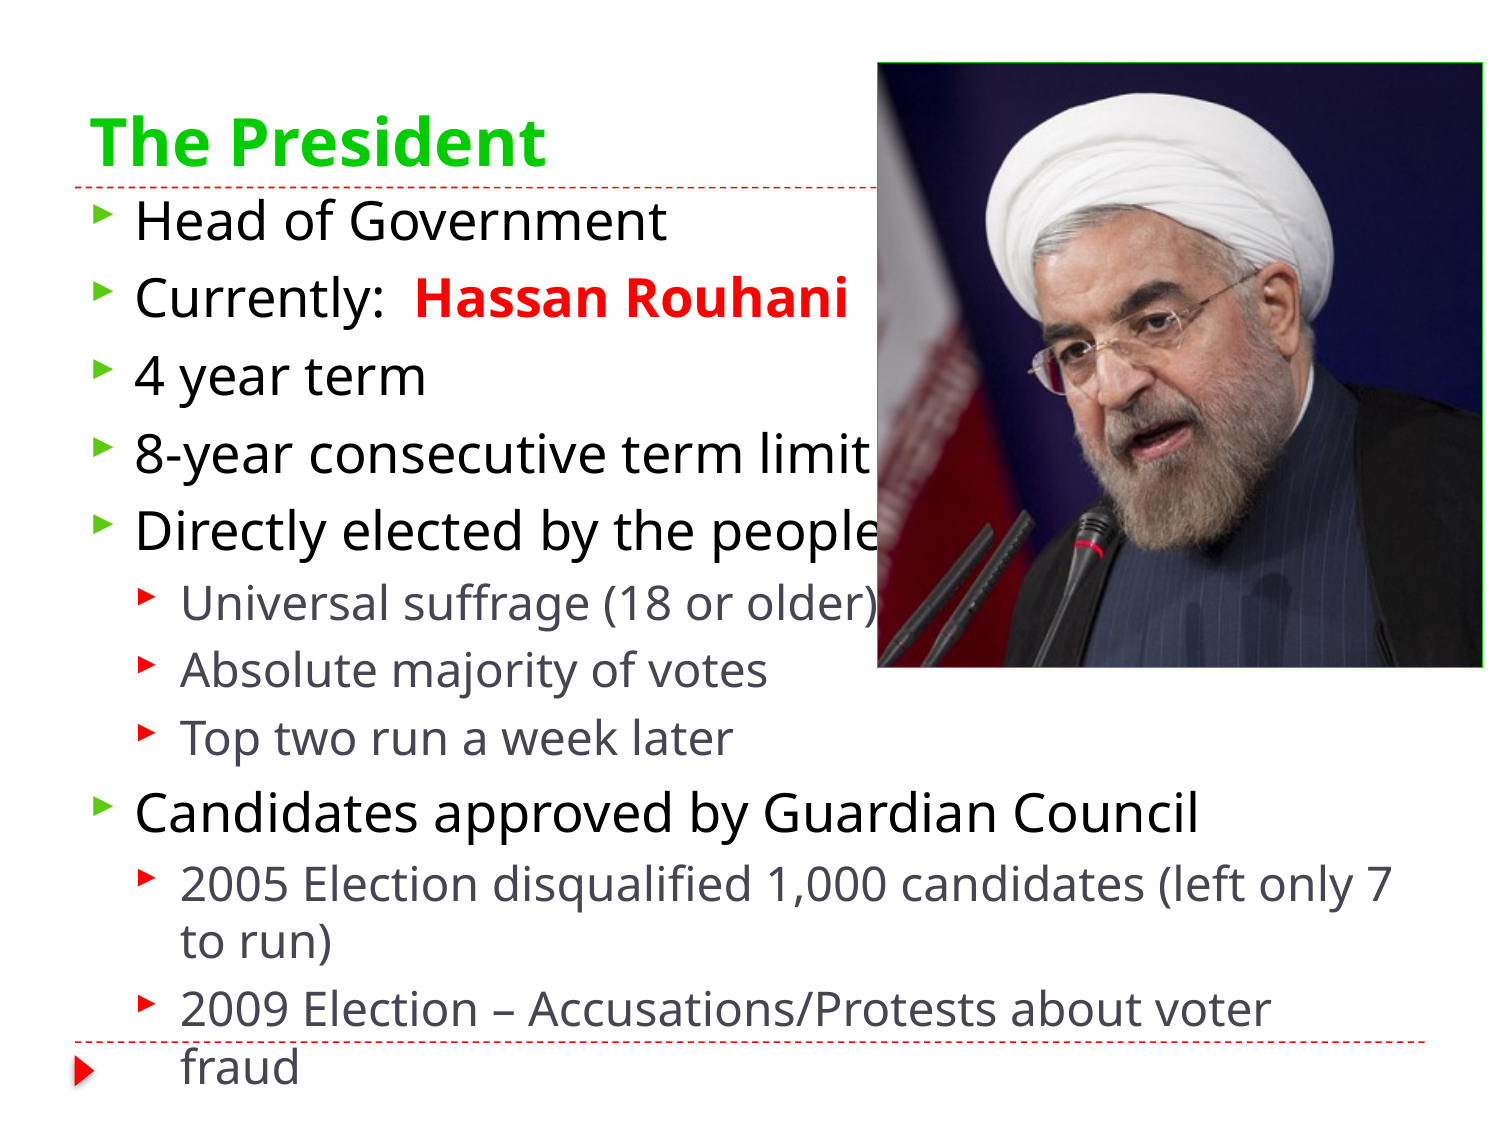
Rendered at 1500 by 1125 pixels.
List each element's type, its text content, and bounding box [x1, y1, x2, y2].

picture [877, 62, 1484, 668]
title The President [75, 24, 1425, 178]
list Head of Government Currently: Hassan Rouhani 4 year term 8-year consecutive term limit Directly elected by the people Universal suffrage (18 or older) Absolute majority of votes Top two run a week later Candidates approved by Guardian Council 2005 Election disqualified 1,000 candidates (left only 7 to run) 2009 Election – Accusations/Protests about voter fraud [75, 178, 1413, 1111]
